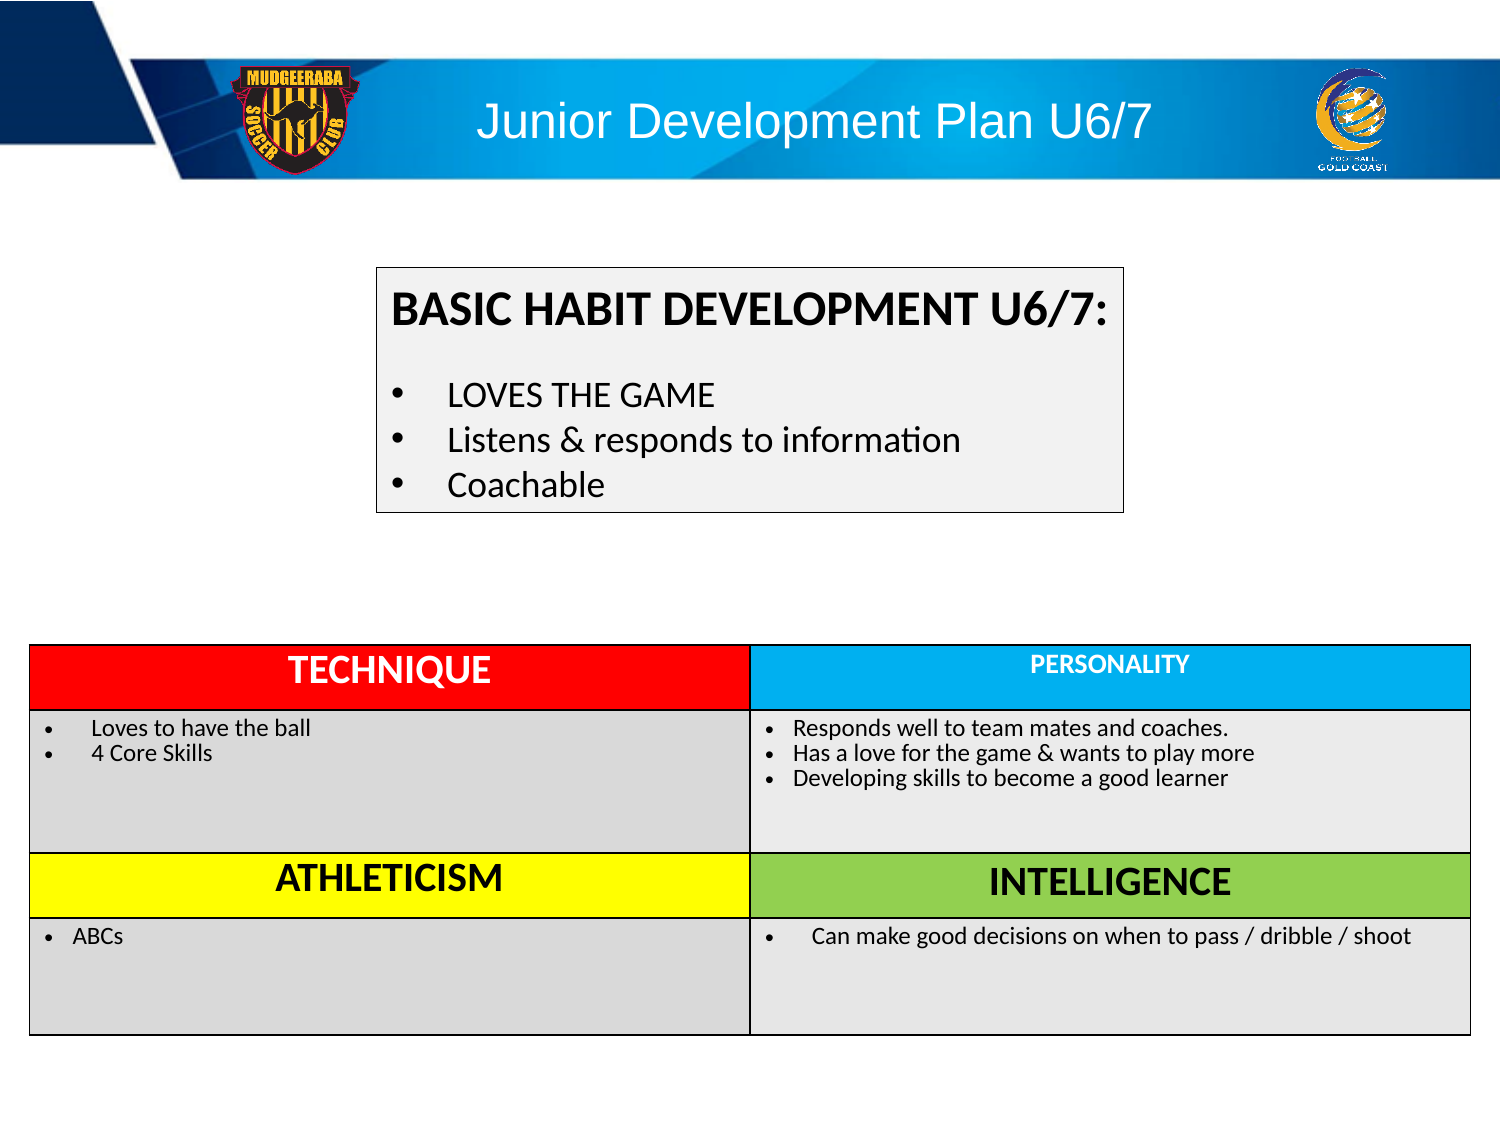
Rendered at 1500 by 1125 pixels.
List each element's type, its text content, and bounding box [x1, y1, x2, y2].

table_cell Loves to have the ball 4 Core Skills [30, 711, 749, 852]
table_header TECHNIQUE [30, 646, 749, 709]
table_cell ATHLETICISM [30, 854, 749, 917]
table_cell Can make good decisions on when to pass / dribble / shoot [751, 919, 1470, 1034]
table_cell ABCs [30, 919, 749, 1034]
table_cell Responds well to team mates and coaches. Has a love for the game & wants to play more Developing skills to become a good learner [751, 711, 1470, 852]
table_cell INTELLIGENCE [751, 854, 1470, 917]
table_header PERSONALITY [751, 646, 1470, 709]
picture [0, 1, 1500, 183]
text_box BASIC HABIT DEVELOPMENT U6/7: LOVES THE GAME Listens & responds to information Coachable [376, 267, 1124, 513]
